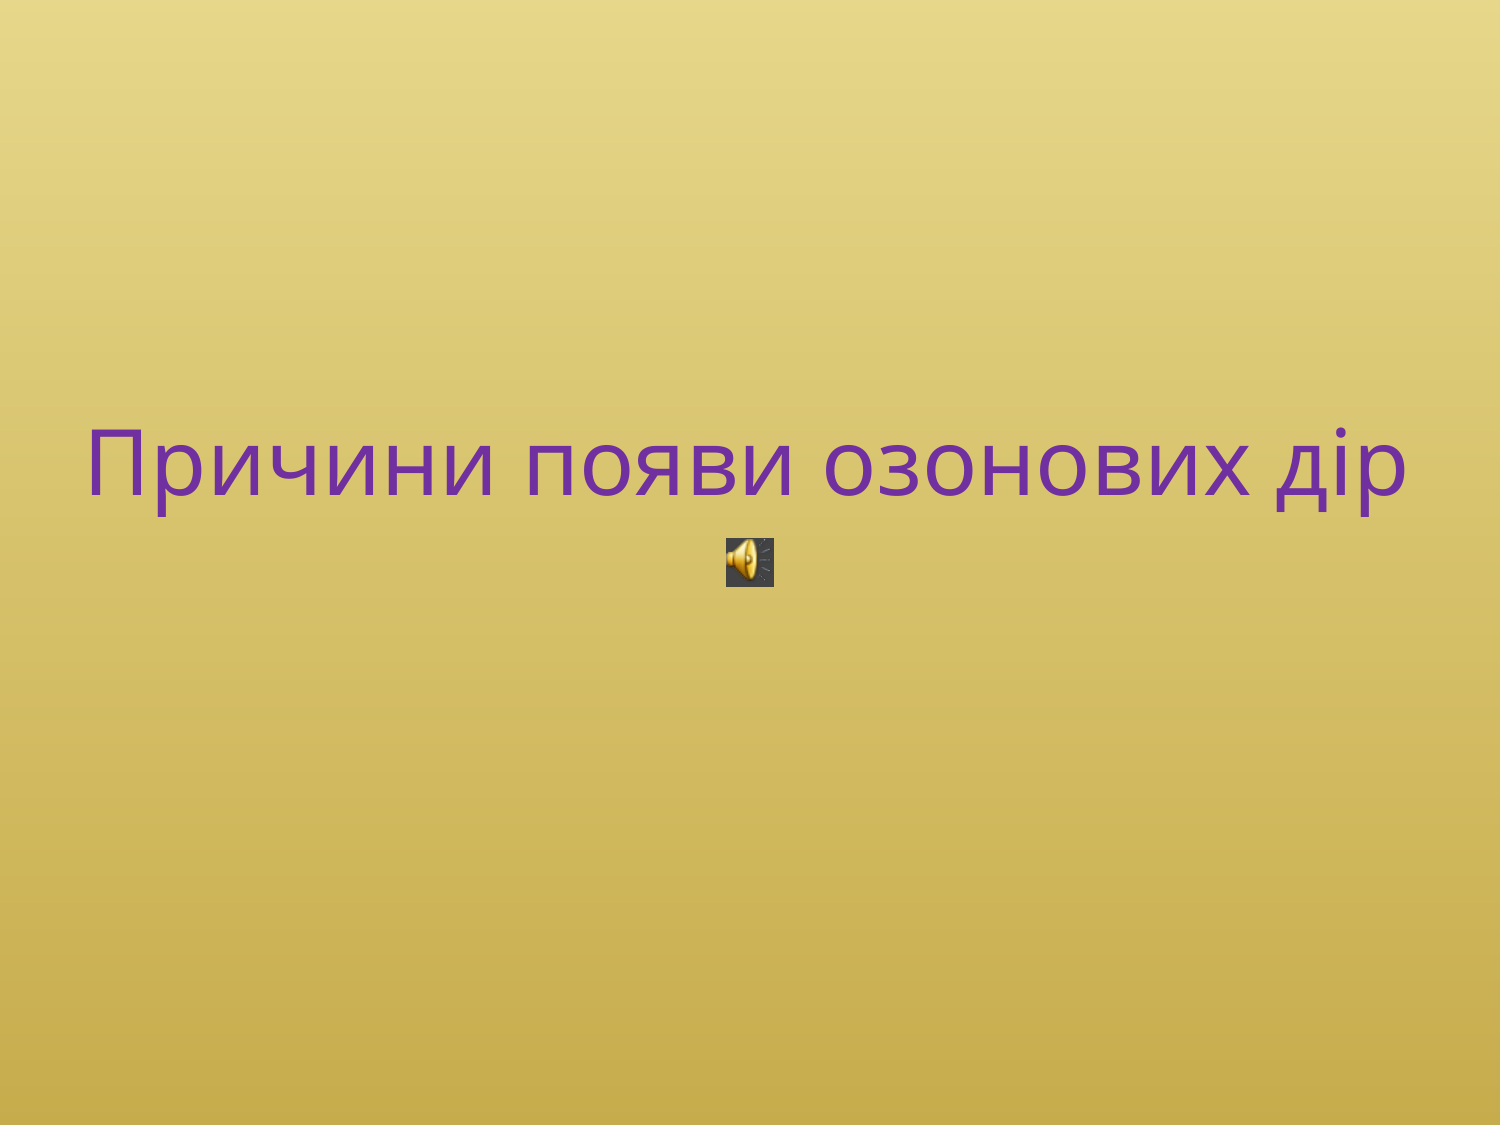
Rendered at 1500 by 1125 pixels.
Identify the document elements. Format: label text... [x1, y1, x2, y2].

title Причини появи озонових дір [53, 338, 1441, 580]
picture [724, 537, 776, 588]
